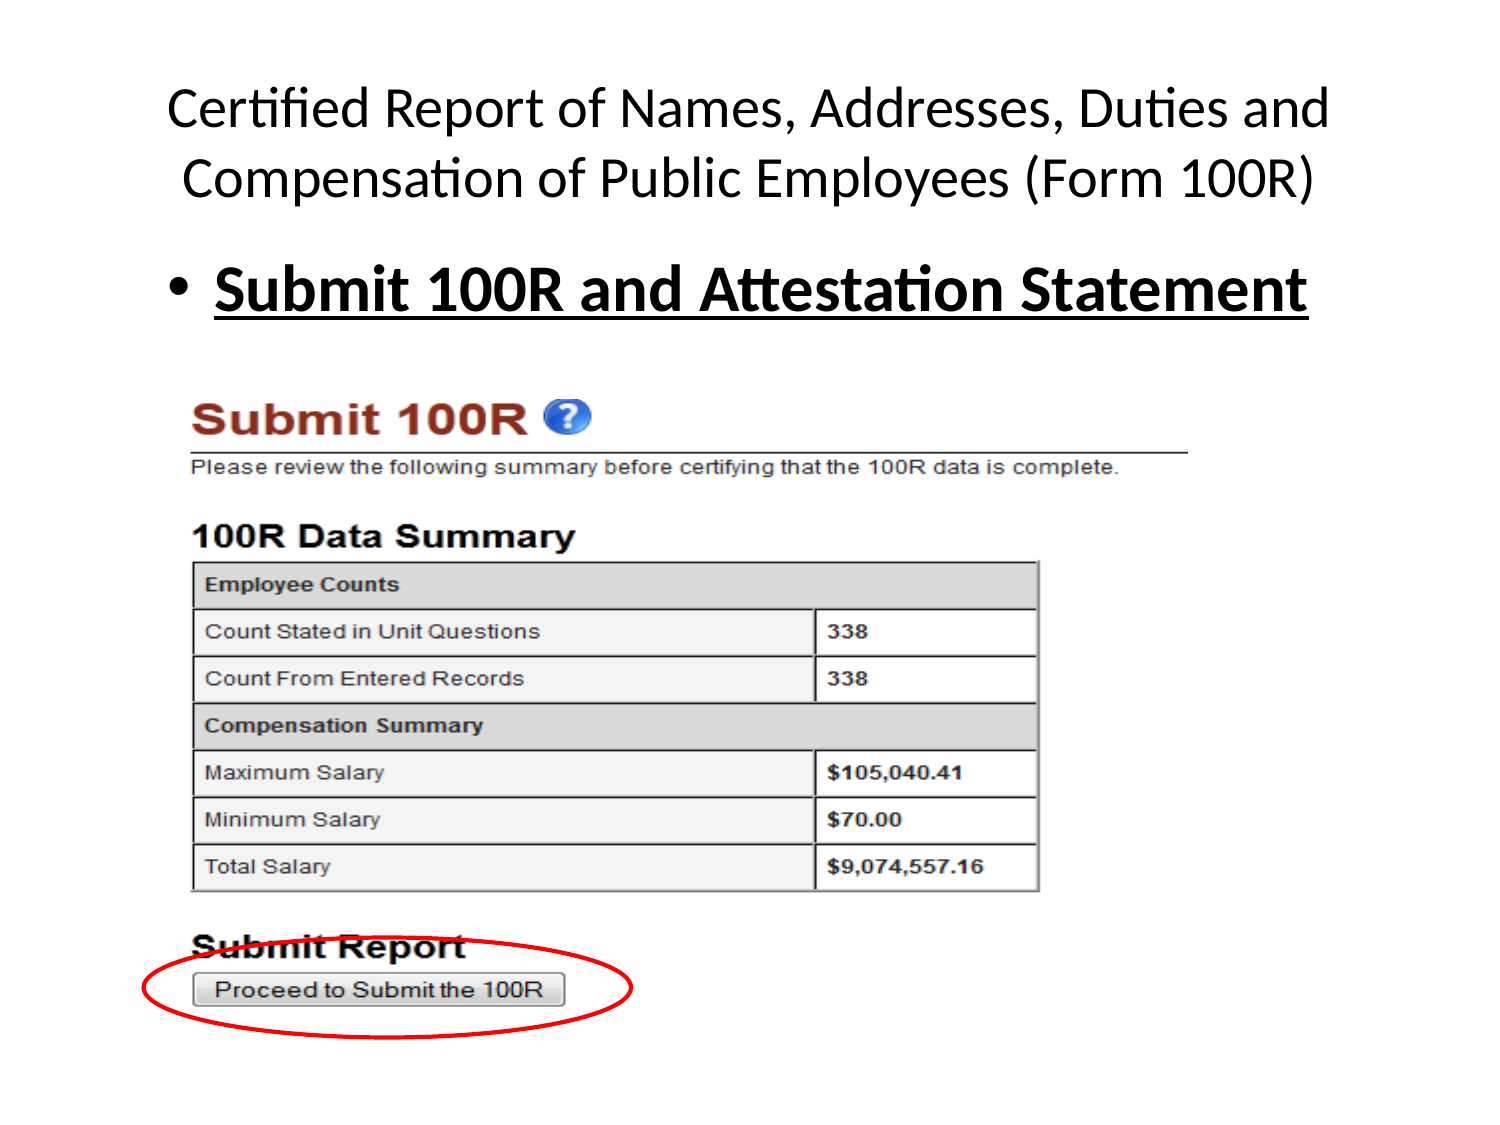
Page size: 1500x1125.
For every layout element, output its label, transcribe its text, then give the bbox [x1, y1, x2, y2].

text_box [141, 958, 182, 1017]
text_box Submit 100R and Attestation Statement [77, 237, 1428, 450]
title Certified Report of Names, Addresses, Duties and Compensation of Public Employees (Form 100R) [75, 45, 1425, 233]
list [187, 399, 1188, 1032]
